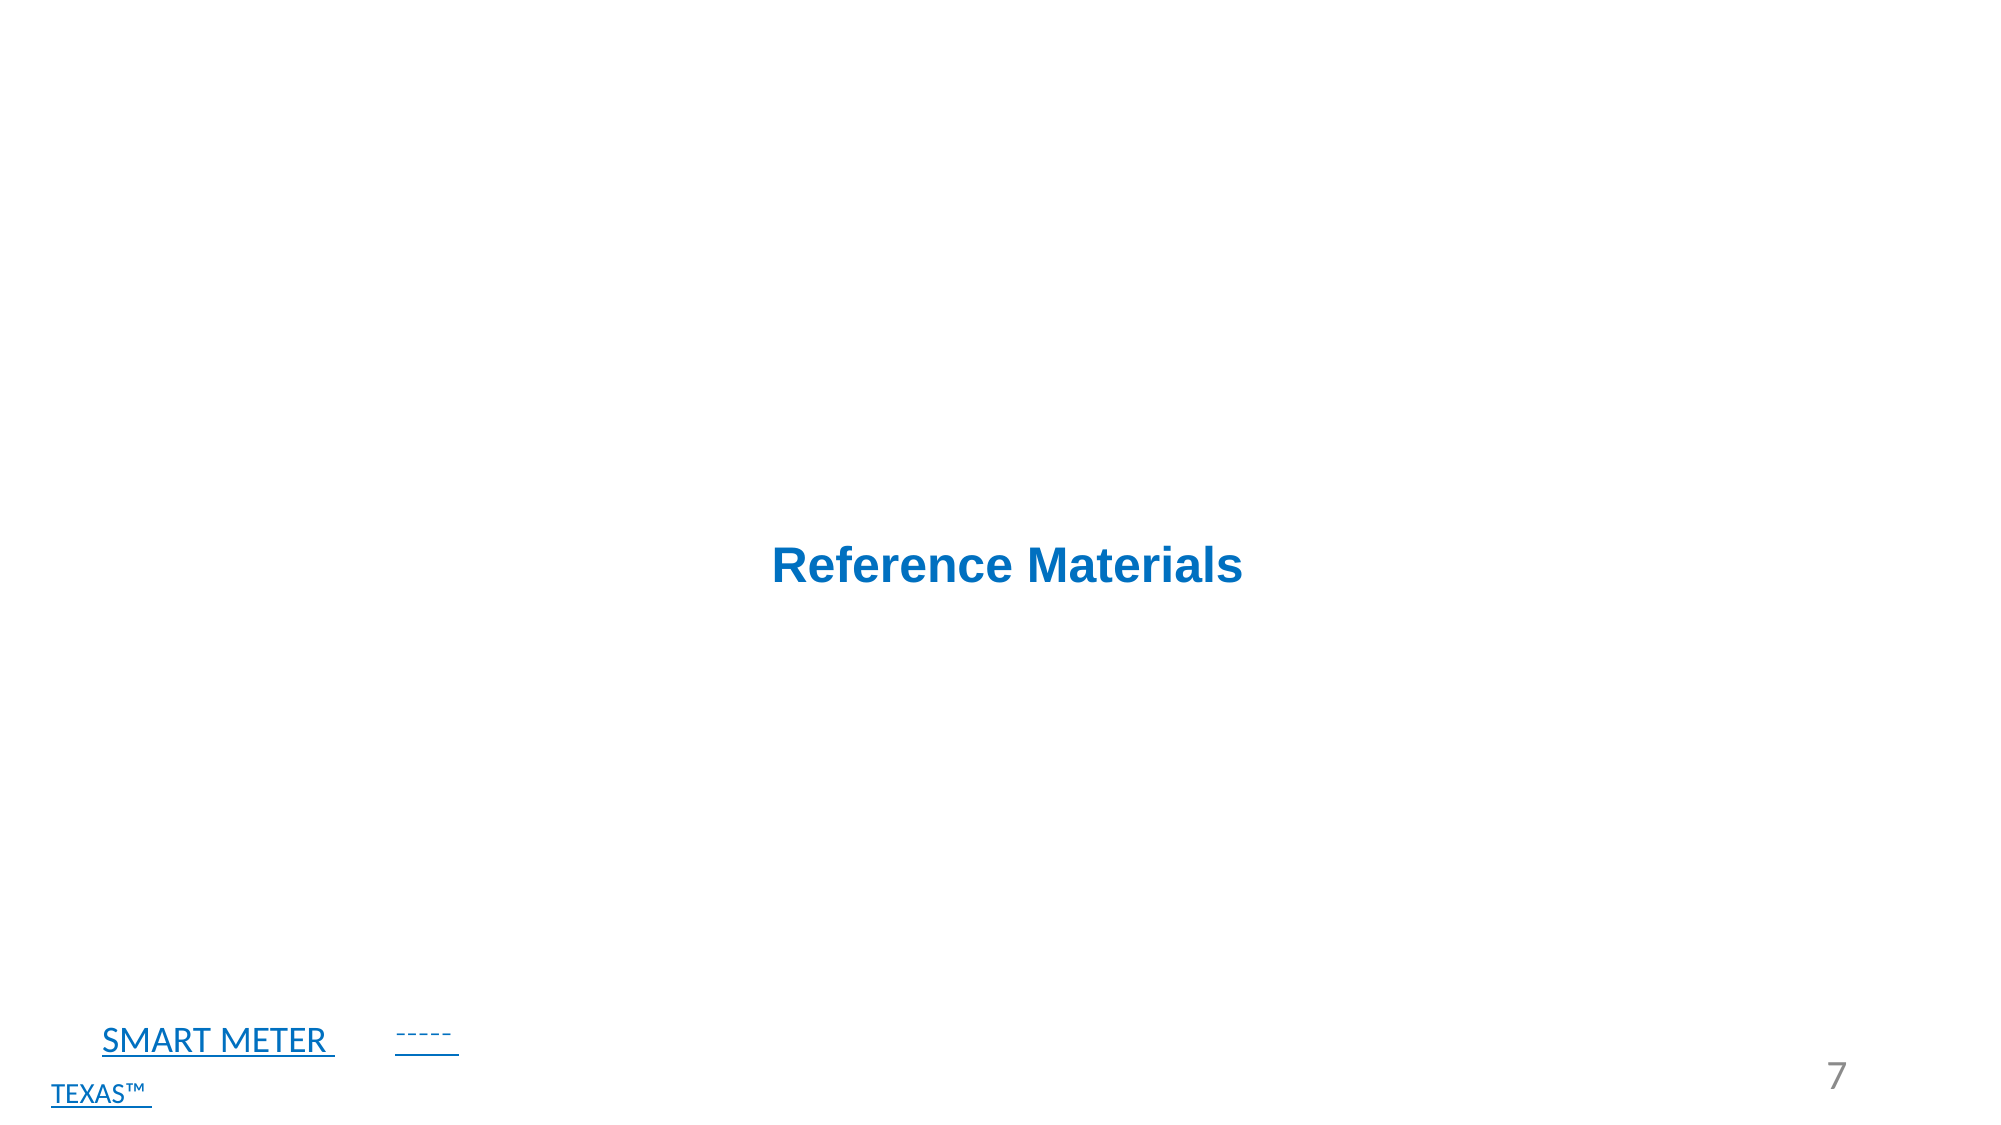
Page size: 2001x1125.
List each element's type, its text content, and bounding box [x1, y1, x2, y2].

text_box Reference Materials [520, 524, 1259, 600]
text_box SMART METER ¯¯¯¯¯ TEXAS™ ¯¯¯¯¯ [36, 1000, 487, 1119]
slide_number 7 [1412, 1042, 1863, 1103]
